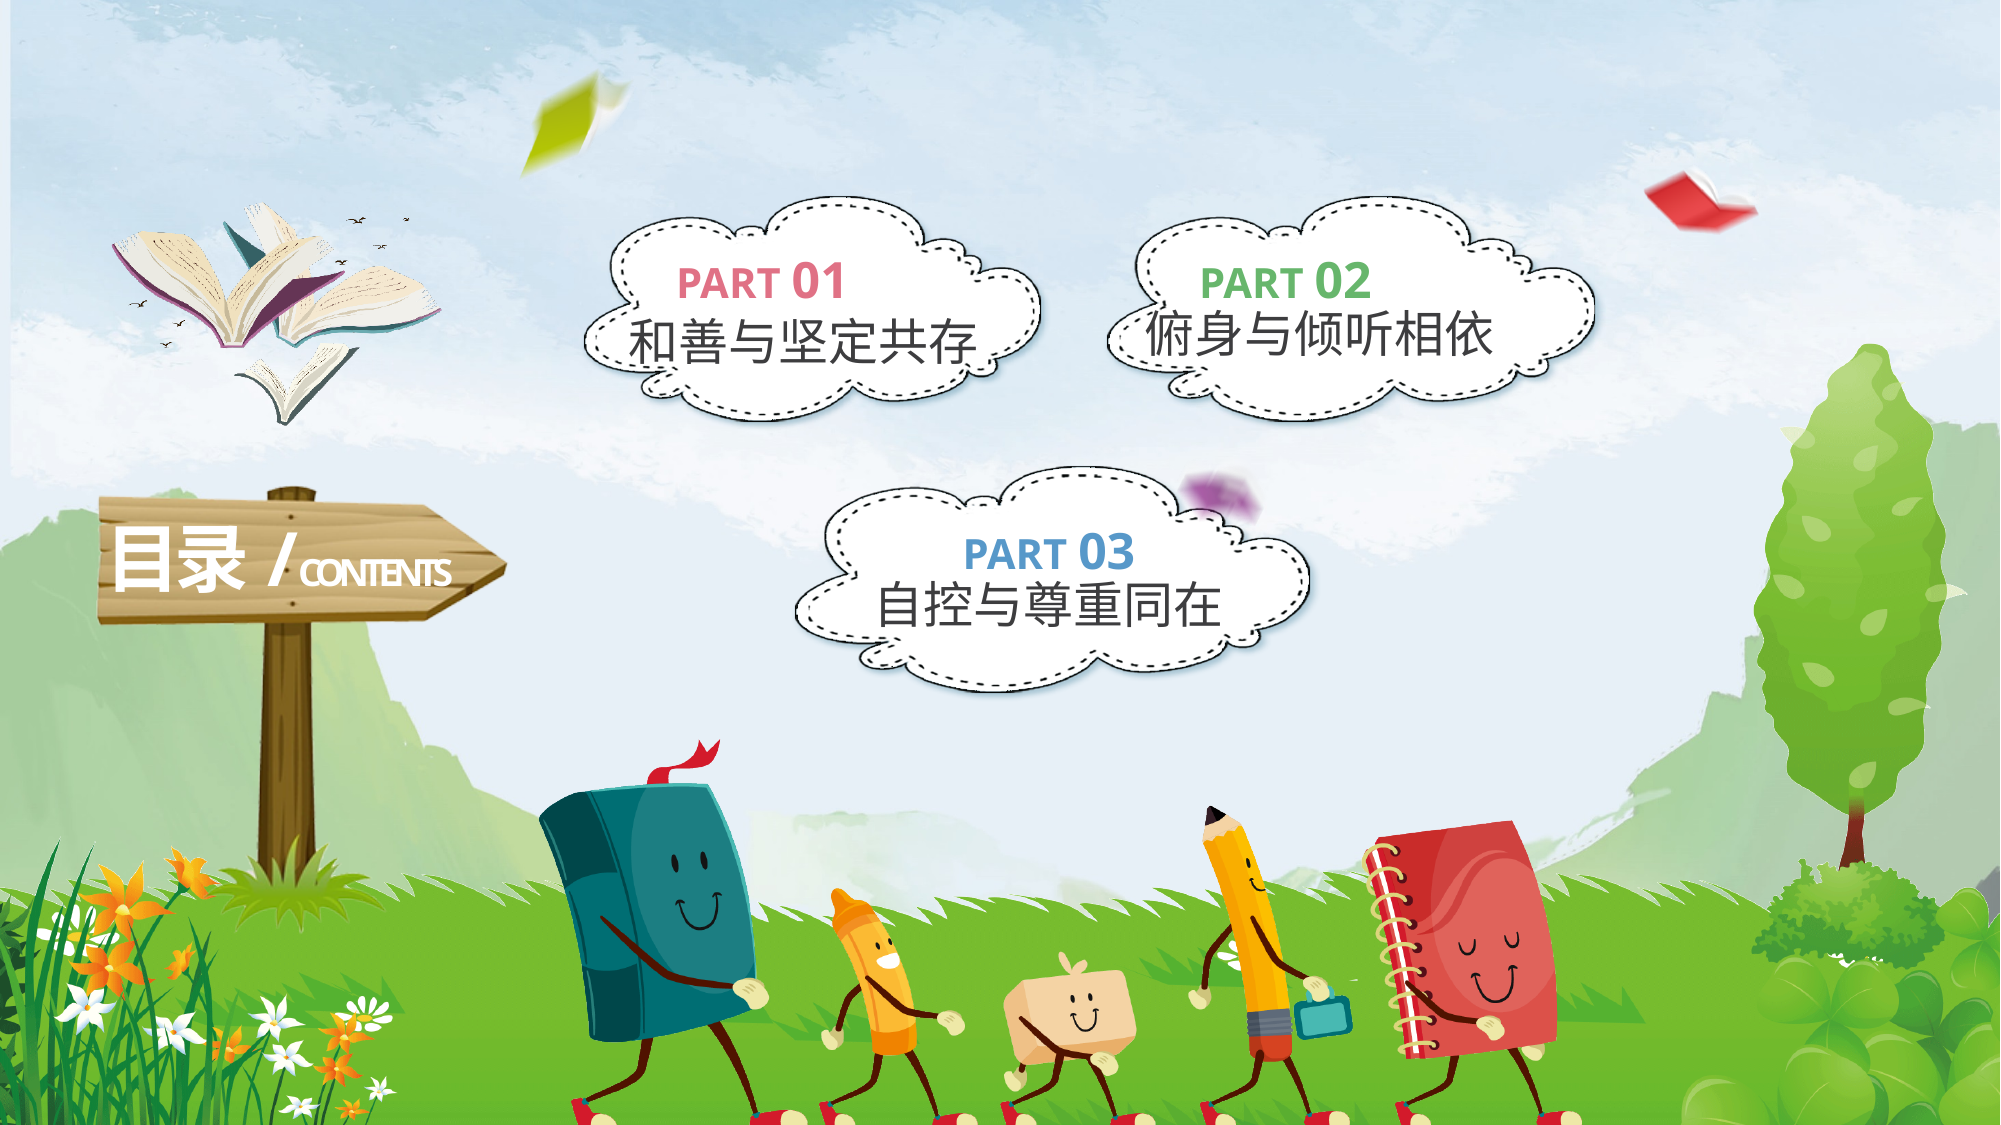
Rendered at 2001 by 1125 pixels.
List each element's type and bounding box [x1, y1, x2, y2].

text_box [41, 485, 518, 935]
text_box [1103, 194, 1606, 431]
text_box [580, 194, 1051, 431]
text_box [791, 464, 1321, 702]
picture [0, 0, 2000, 1125]
